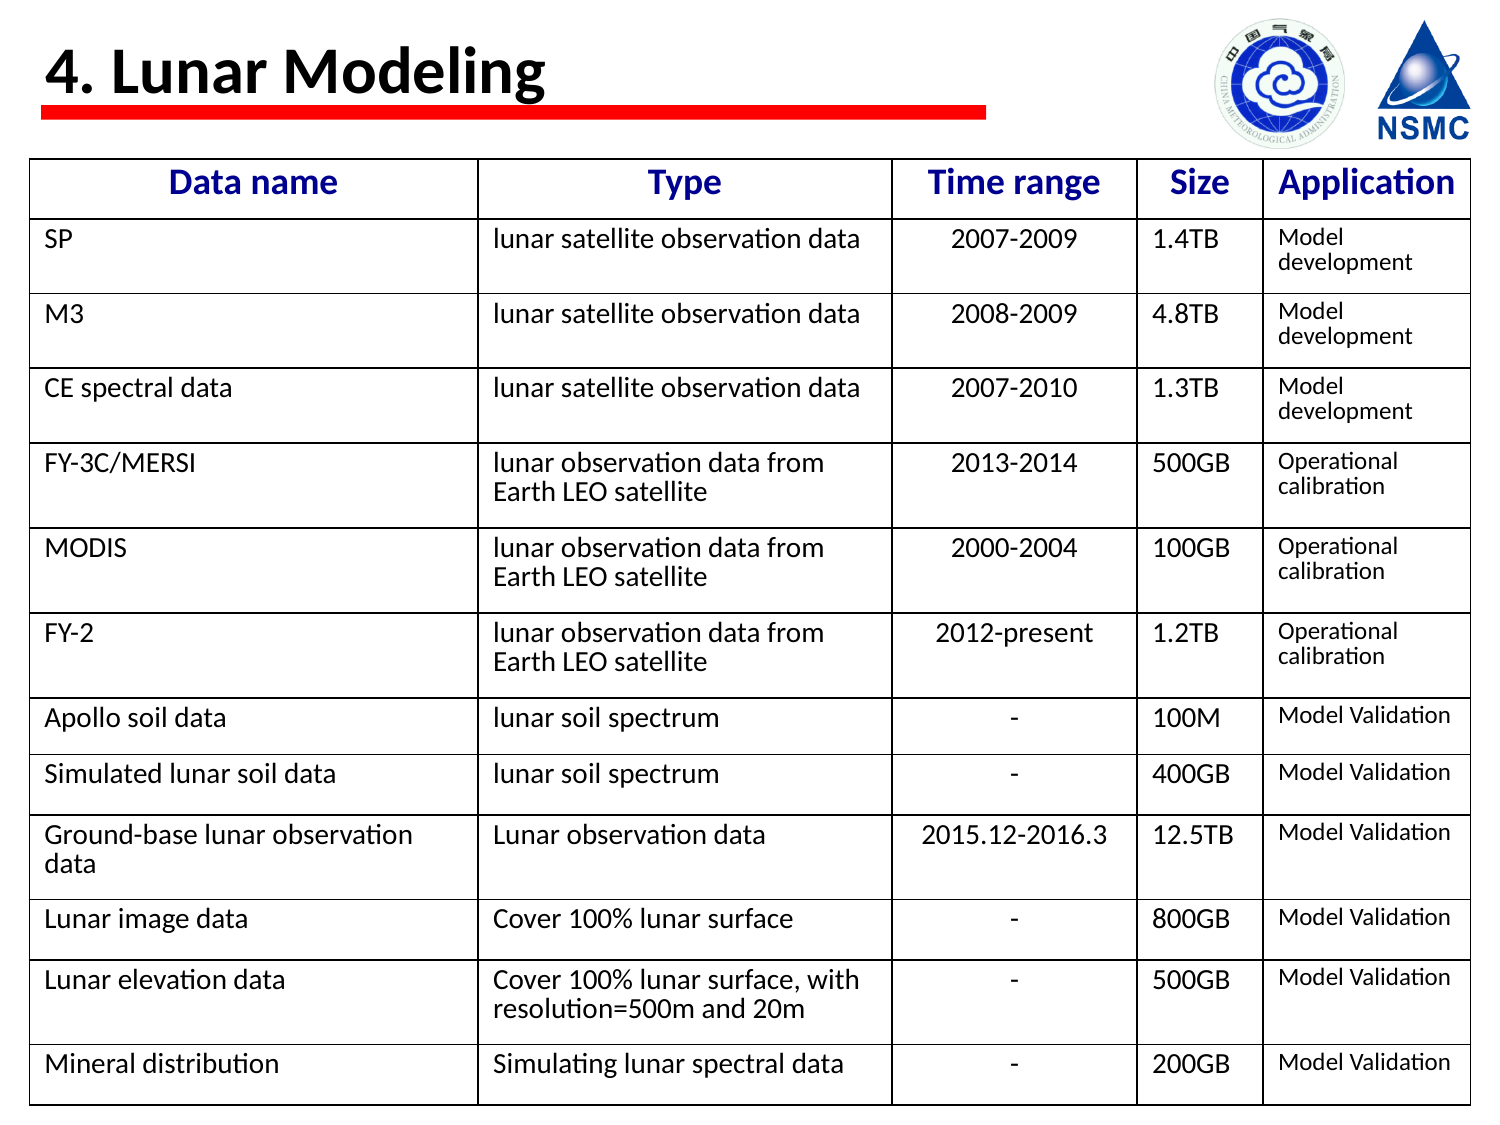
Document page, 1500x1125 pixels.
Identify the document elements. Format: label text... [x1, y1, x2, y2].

table_cell 2015.12-2016.3 [893, 816, 1136, 899]
table_cell lunar observation data from Earth LEO satellite [479, 529, 891, 612]
table_header Data name [30, 160, 477, 218]
table_cell lunar observation data from Earth LEO satellite [479, 614, 891, 697]
table_cell 2007-2009 [893, 220, 1136, 293]
table_header Type [479, 160, 891, 218]
table_cell Model Validation [1264, 961, 1470, 1044]
table_cell Model Validation [1264, 755, 1470, 814]
table_cell 2013-2014 [893, 444, 1136, 527]
table_cell CE spectral data [30, 369, 477, 442]
table_header Size [1138, 160, 1262, 218]
table_cell 500GB [1138, 961, 1262, 1044]
table_cell Model development [1264, 294, 1470, 367]
picture [1376, 20, 1471, 151]
table_cell 1.3TB [1138, 369, 1262, 442]
table_cell Simulated lunar soil data [30, 755, 477, 814]
table_cell MODIS [30, 529, 477, 612]
table_cell lunar soil spectrum [479, 755, 891, 814]
table_cell 4.8TB [1138, 294, 1262, 367]
table_cell lunar satellite observation data [479, 369, 891, 442]
table_cell lunar satellite observation data [479, 294, 891, 367]
table_cell 2000-2004 [893, 529, 1136, 612]
table_cell Cover 100% lunar surface [479, 900, 891, 959]
table_cell 800GB [1138, 900, 1262, 959]
table_cell SP [30, 220, 477, 293]
table_cell - [893, 699, 1136, 754]
text_box [41, 105, 987, 120]
table_cell Model Validation [1264, 1045, 1470, 1104]
table_cell FY-2 [30, 614, 477, 697]
table_cell 100M [1138, 699, 1262, 754]
table_cell Simulating lunar spectral data [479, 1045, 891, 1104]
table_cell 100GB [1138, 529, 1262, 612]
table_cell Model Validation [1264, 699, 1470, 754]
table_cell - [893, 1045, 1136, 1104]
table_cell FY-3C/MERSI [30, 444, 477, 527]
table_header Application [1264, 160, 1470, 218]
text_box 4. Lunar Modeling [30, 19, 1117, 115]
table_cell 1.2TB [1138, 614, 1262, 697]
table_cell Lunar observation data [479, 816, 891, 899]
picture [1214, 18, 1345, 149]
table_cell 12.5TB [1138, 816, 1262, 899]
table_cell 500GB [1138, 444, 1262, 527]
table_cell Cover 100% lunar surface, with resolution=500m and 20m [479, 961, 891, 1044]
table_cell Operational calibration [1264, 529, 1470, 612]
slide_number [22, 1070, 29, 1104]
table_cell 2007-2010 [893, 369, 1136, 442]
table_cell 2012-present [893, 614, 1136, 697]
table_cell M3 [30, 294, 477, 367]
table_cell Model Validation [1264, 900, 1470, 959]
table_cell Model development [1264, 369, 1470, 442]
table_cell 200GB [1138, 1045, 1262, 1104]
table_cell lunar observation data from Earth LEO satellite [479, 444, 891, 527]
table_cell Model development [1264, 220, 1470, 293]
table_cell Mineral distribution [30, 1045, 477, 1104]
table_cell lunar satellite observation data [479, 220, 891, 293]
table_cell Lunar image data [30, 900, 477, 959]
table_cell 2008-2009 [893, 294, 1136, 367]
table_cell Lunar elevation data [30, 961, 477, 1044]
table_cell - [893, 755, 1136, 814]
table_cell - [893, 961, 1136, 1044]
table_cell Apollo soil data [30, 699, 477, 754]
table_cell lunar soil spectrum [479, 699, 891, 754]
table_cell - [893, 900, 1136, 959]
table_header Time range [893, 160, 1136, 218]
table_cell 400GB [1138, 755, 1262, 814]
table_cell Ground-base lunar observation data [30, 816, 477, 899]
table_cell 1.4TB [1138, 220, 1262, 293]
table_cell Operational calibration [1264, 444, 1470, 527]
table_cell Operational calibration [1264, 614, 1470, 697]
table_cell Model Validation [1264, 816, 1470, 899]
